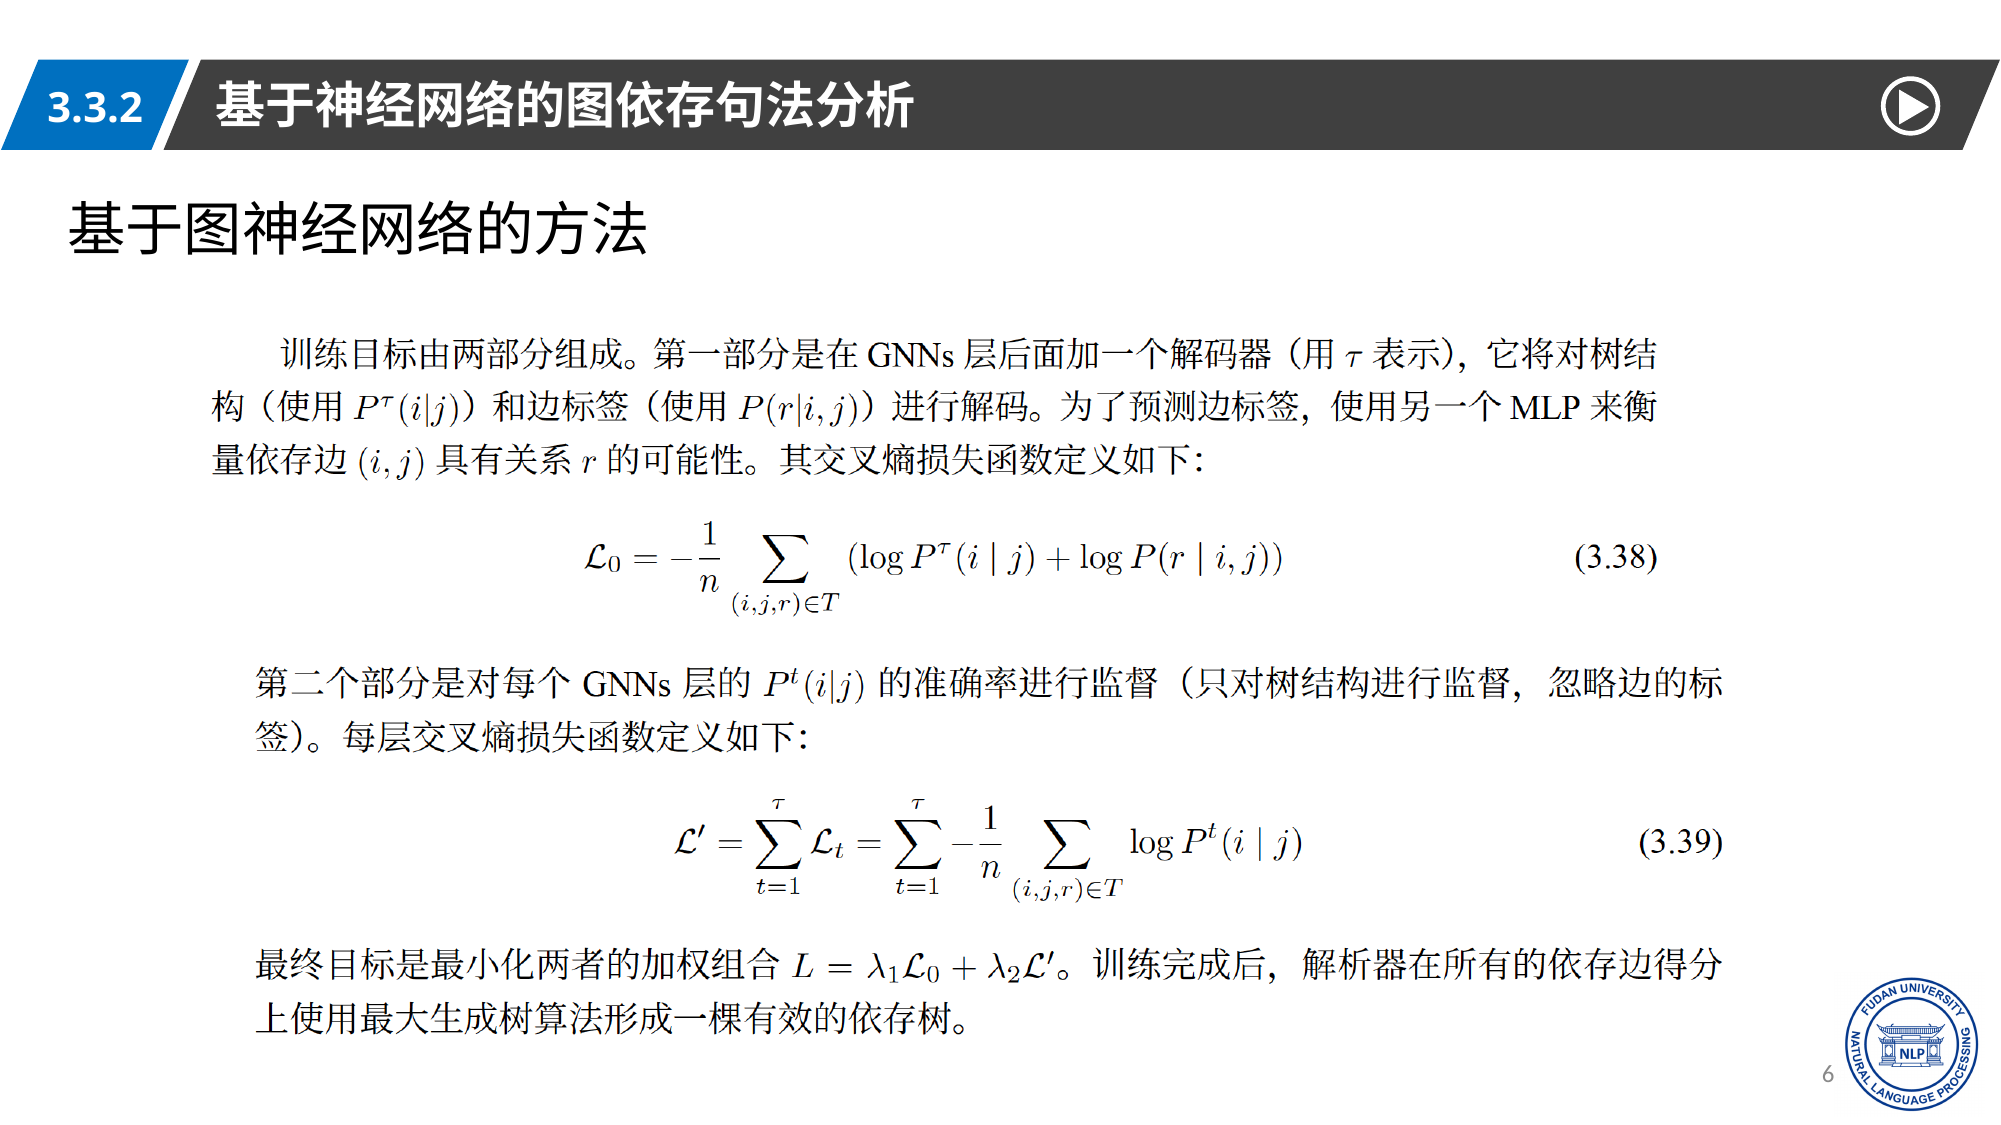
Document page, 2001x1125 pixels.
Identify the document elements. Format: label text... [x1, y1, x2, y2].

text_box 基于图神经网络的方法 [52, 163, 1053, 270]
text_box [163, 59, 2000, 150]
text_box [1883, 78, 1939, 134]
text_box [32, 59, 189, 120]
text_box 基于神经网络的图依存句法分析 [200, 66, 931, 142]
text_box [1, 89, 157, 150]
picture [188, 309, 1764, 1047]
slide_number 64 [1412, 1042, 1863, 1103]
text_box 3.3.2 [26, 73, 164, 138]
picture [1834, 972, 1985, 1117]
